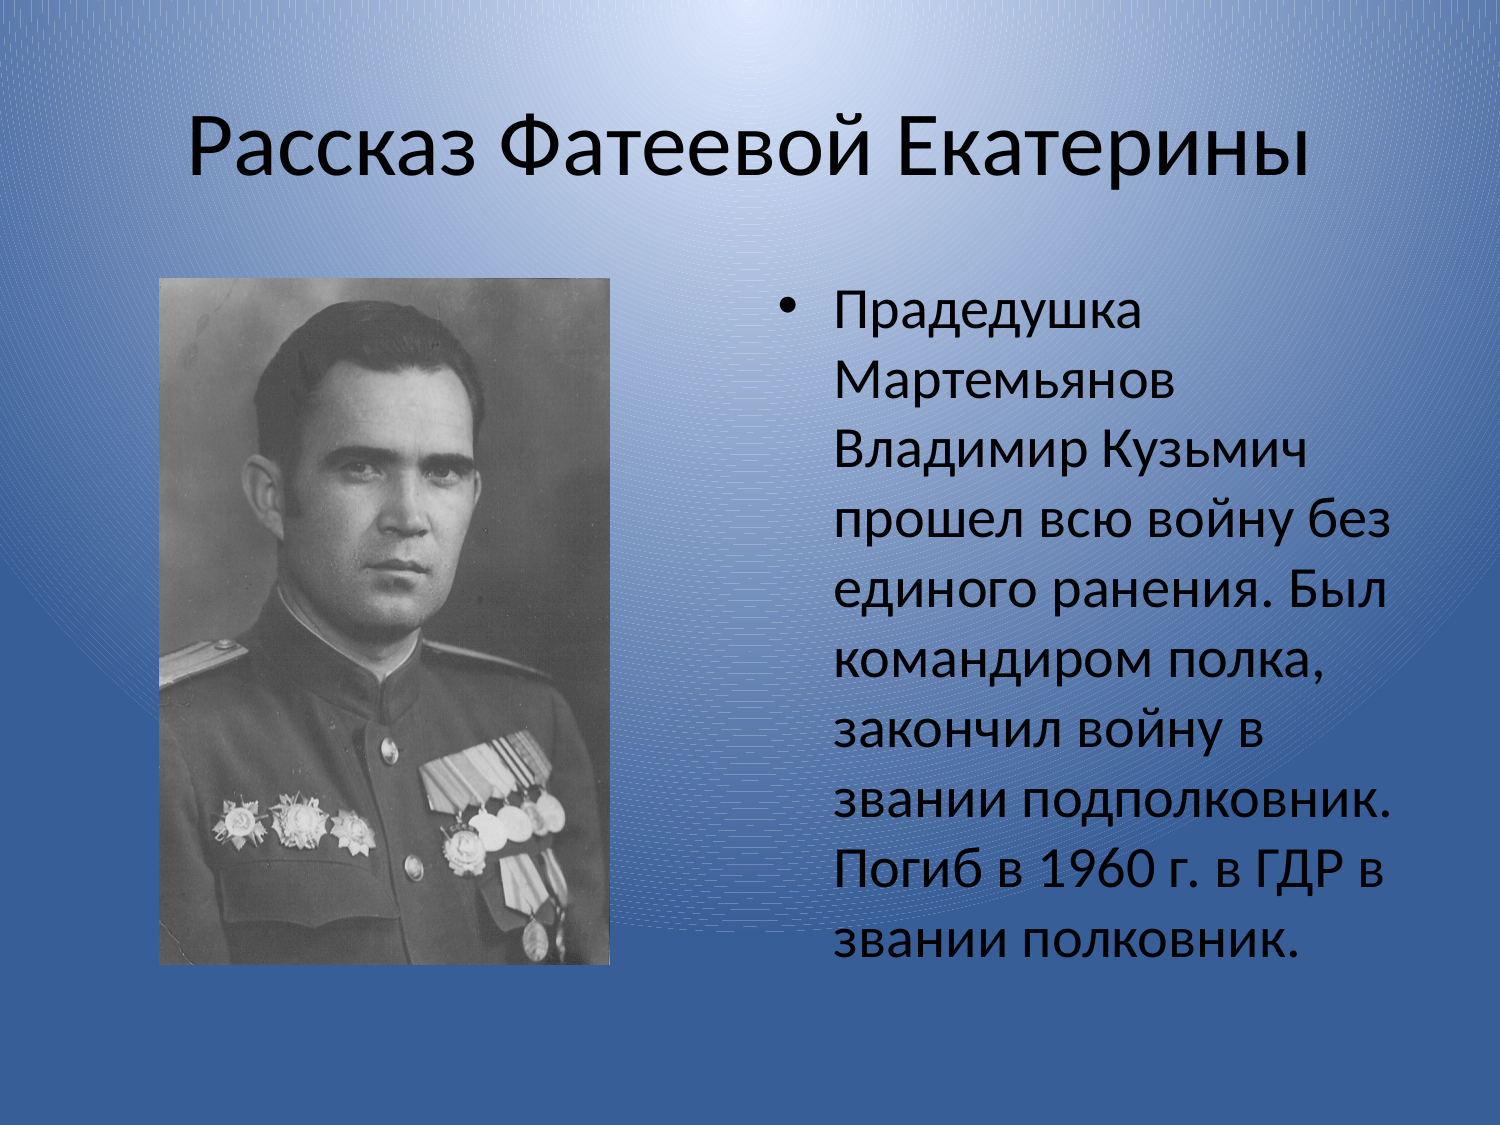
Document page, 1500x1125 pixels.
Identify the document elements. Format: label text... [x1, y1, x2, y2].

picture [159, 278, 611, 965]
list Прадедушка Мартемьянов Владимир Кузьмич прошел всю войну без единого ранения. Был командиром полка, закончил войну в звании подполковник. Погиб в 1960 г. в ГДР в звании полковник. [762, 262, 1425, 1005]
title Рассказ Фатеевой Екатерины [75, 45, 1425, 233]
